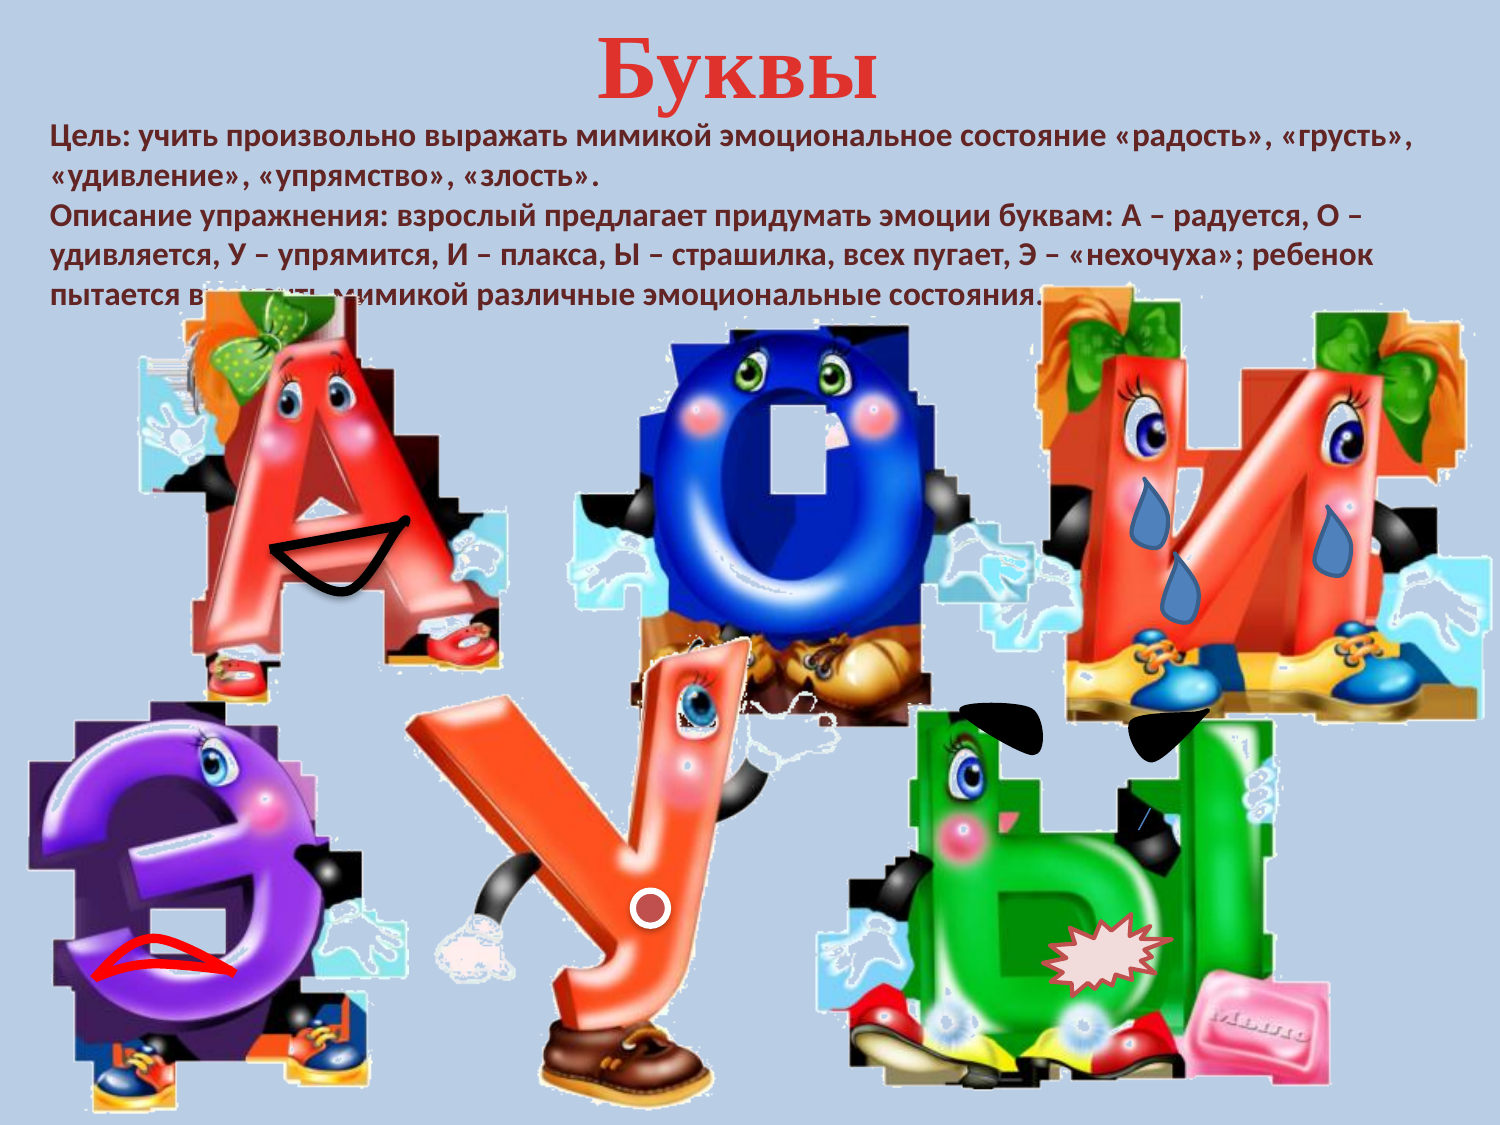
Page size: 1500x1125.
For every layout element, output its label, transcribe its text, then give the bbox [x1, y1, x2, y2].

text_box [269, 515, 409, 596]
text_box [93, 937, 236, 980]
picture [0, 269, 1500, 1125]
text_box Буквы [58, 0, 1418, 105]
text_box Цель: учить произвольно выражать мимикой эмоциональное состояние «радость», «грусть», «удивление», «упрямство», «злость». Описание упражнения: взрослый предлагает придумать эмоции буквам: А – радуется, О – удивляется, У – упрямится, И – плакса, Ы – страшилка, всех пугает, Э – «нехочуха»; ребенок пытается выразить мимикой различные эмоциональные состояния. [35, 105, 1465, 320]
